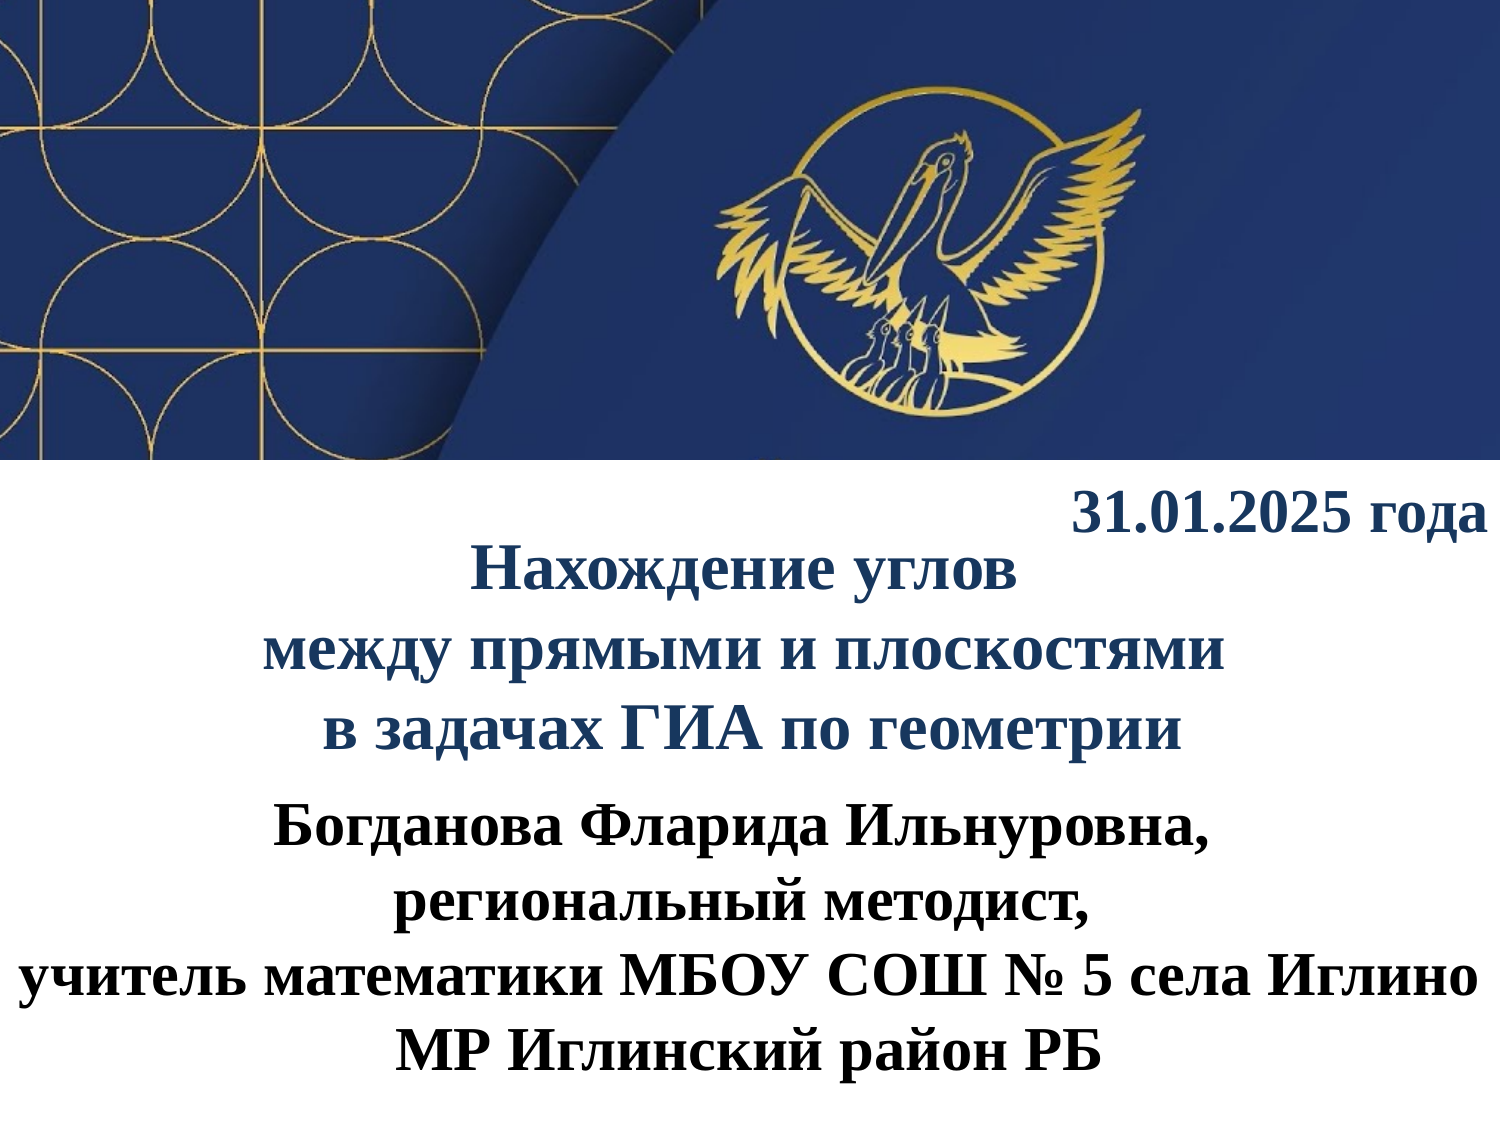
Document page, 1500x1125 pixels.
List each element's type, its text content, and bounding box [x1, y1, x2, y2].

picture [0, 0, 1500, 460]
text_box Богданова Фларида Ильнуровна, региональный методист, учитель математики МБОУ СОШ № 5 села Иглино МР Иглинский район РБ [0, 775, 1500, 1125]
text_box Нахождение углов между прямыми и плоскостями в задачах ГИА по геометрии [247, 515, 1259, 771]
text_box 31.01.2025 года [1055, 468, 1500, 554]
